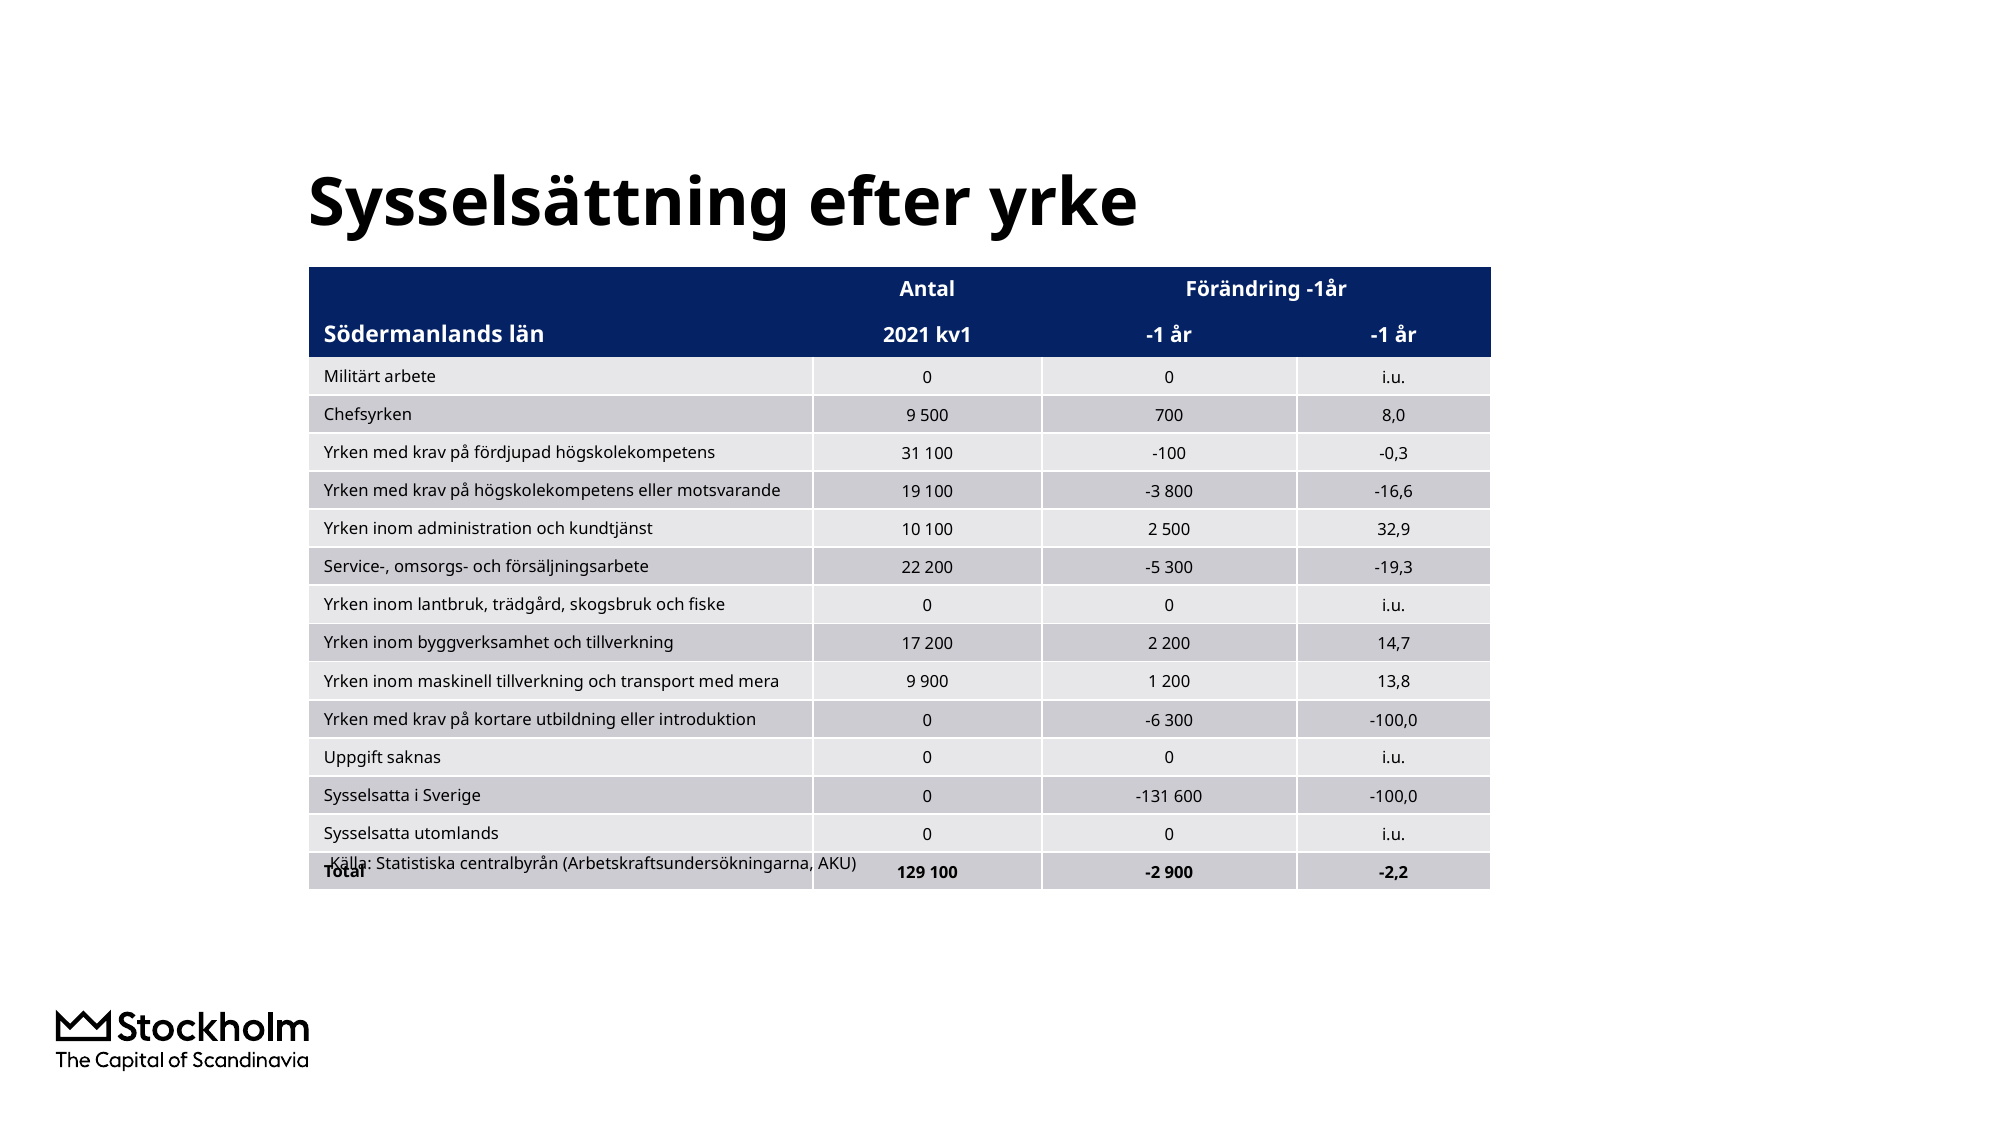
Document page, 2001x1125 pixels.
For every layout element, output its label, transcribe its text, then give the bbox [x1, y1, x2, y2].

table_cell -2 900 [1043, 853, 1296, 889]
table_header Antal [813, 267, 1042, 311]
table_cell Yrken med krav på fördjupad högskolekompetens [309, 434, 812, 470]
table_header [309, 267, 813, 311]
table_cell 19 100 [814, 472, 1041, 508]
table_cell 31 100 [814, 434, 1041, 470]
table_cell -100,0 [1298, 701, 1490, 737]
table_cell 700 [1043, 396, 1296, 432]
table_cell i.u. [1298, 586, 1490, 623]
table_cell Yrken inom administration och kundtjänst [309, 510, 812, 546]
table_cell 0 [1043, 739, 1296, 775]
table_cell Yrken inom byggverksamhet och tillverkning [309, 624, 812, 661]
table_cell 32,9 [1298, 510, 1490, 546]
table_cell 0 [814, 701, 1041, 737]
table_cell -16,6 [1298, 472, 1490, 508]
table_cell 2021 kv1 [813, 311, 1042, 357]
table_cell 8,0 [1298, 396, 1490, 432]
table_cell 2 200 [1043, 624, 1296, 661]
table_cell 0 [1043, 586, 1296, 623]
table_cell 0 [814, 739, 1041, 775]
table_cell 1 200 [1043, 662, 1296, 699]
table_cell 17 200 [814, 624, 1041, 661]
table_cell Total [309, 853, 812, 889]
table_cell i.u. [1298, 739, 1490, 775]
table_cell Yrken inom maskinell tillverkning och transport med mera [309, 662, 812, 699]
table_cell -3 800 [1043, 472, 1296, 508]
table_cell 0 [814, 586, 1041, 623]
table_cell Chefsyrken [309, 396, 812, 432]
table_cell 0 [814, 815, 1041, 851]
table_cell 2 500 [1043, 510, 1296, 546]
table_cell Uppgift saknas [309, 739, 812, 775]
table_cell i.u. [1298, 815, 1490, 851]
table_cell Service-, omsorgs- och försäljningsarbete [309, 548, 812, 584]
table_cell 0 [1043, 815, 1296, 851]
title Sysselsättning efter yrke [308, 56, 1692, 239]
table_cell Yrken med krav på kortare utbildning eller introduktion [309, 701, 812, 737]
table_cell -5 300 [1043, 548, 1296, 584]
table_cell 13,8 [1298, 662, 1490, 699]
table_cell -1 år [1042, 311, 1297, 357]
table_cell Sysselsatta i Sverige [309, 777, 812, 813]
table_cell Södermanlands län [309, 311, 813, 357]
table_cell 129 100 [814, 853, 1041, 889]
table_cell 0 [814, 777, 1041, 813]
table_cell Militärt arbete [309, 357, 812, 394]
table_cell 9 500 [814, 396, 1041, 432]
table_cell -100,0 [1298, 777, 1490, 813]
table_cell 0 [1043, 357, 1296, 394]
table_cell -2,2 [1298, 853, 1490, 889]
table_cell 9 900 [814, 662, 1041, 699]
table_cell Yrken med krav på högskolekompetens eller motsvarande [309, 472, 812, 508]
table_cell Yrken inom lantbruk, trädgård, skogsbruk och fiske [309, 586, 812, 623]
table_cell 0 [814, 357, 1041, 394]
table_cell 22 200 [814, 548, 1041, 584]
table_cell 10 100 [814, 510, 1041, 546]
table_cell 14,7 [1298, 624, 1490, 661]
table_cell -0,3 [1298, 434, 1490, 470]
table_cell -6 300 [1043, 701, 1296, 737]
table_header Förändring -1år [1042, 267, 1491, 311]
table_cell -1 år [1297, 311, 1491, 357]
table_cell -19,3 [1298, 548, 1490, 584]
table_cell -131 600 [1043, 777, 1296, 813]
table_cell i.u. [1298, 357, 1490, 394]
text_box Källa: Statistiska centralbyrån (Arbetskraftsundersökningarna, AKU) [315, 845, 873, 880]
table_cell Sysselsatta utomlands [309, 815, 812, 851]
table_cell -100 [1043, 434, 1296, 470]
